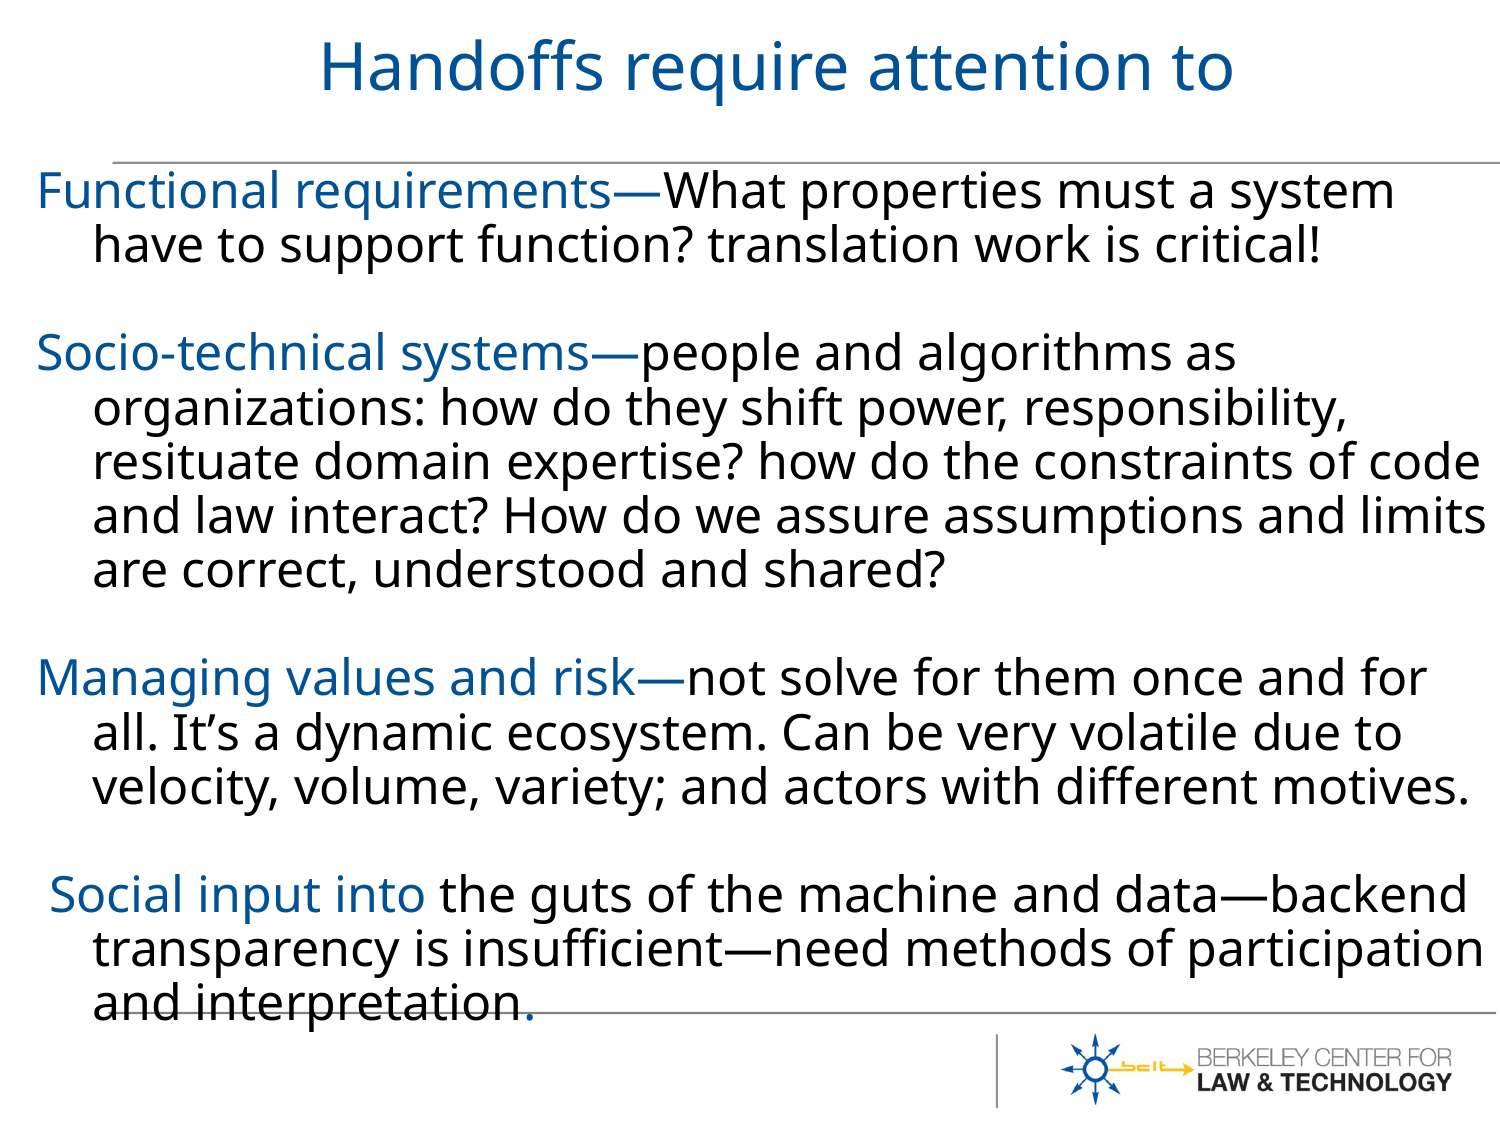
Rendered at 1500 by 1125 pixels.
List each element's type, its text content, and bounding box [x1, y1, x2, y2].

picture [1060, 1086, 1452, 1105]
list Functional requirements—What properties must a system have to support function? translation work is critical! Socio-technical systems—people and algorithms as organizations: how do they shift power, responsibility, resituate domain expertise? how do the constraints of code and law interact? How do we assure assumptions and limits are correct, understood and shared? Managing values and risk—not solve for them once and for all. It’s a dynamic ecosystem. Can be very volatile due to velocity, volume, variety; and actors with different motives. Social input into the guts of the machine and data—backend transparency is insufficient—need methods of participation and interpretation. [35, 163, 1500, 1086]
title Handoffs require attention to [102, 37, 1453, 155]
